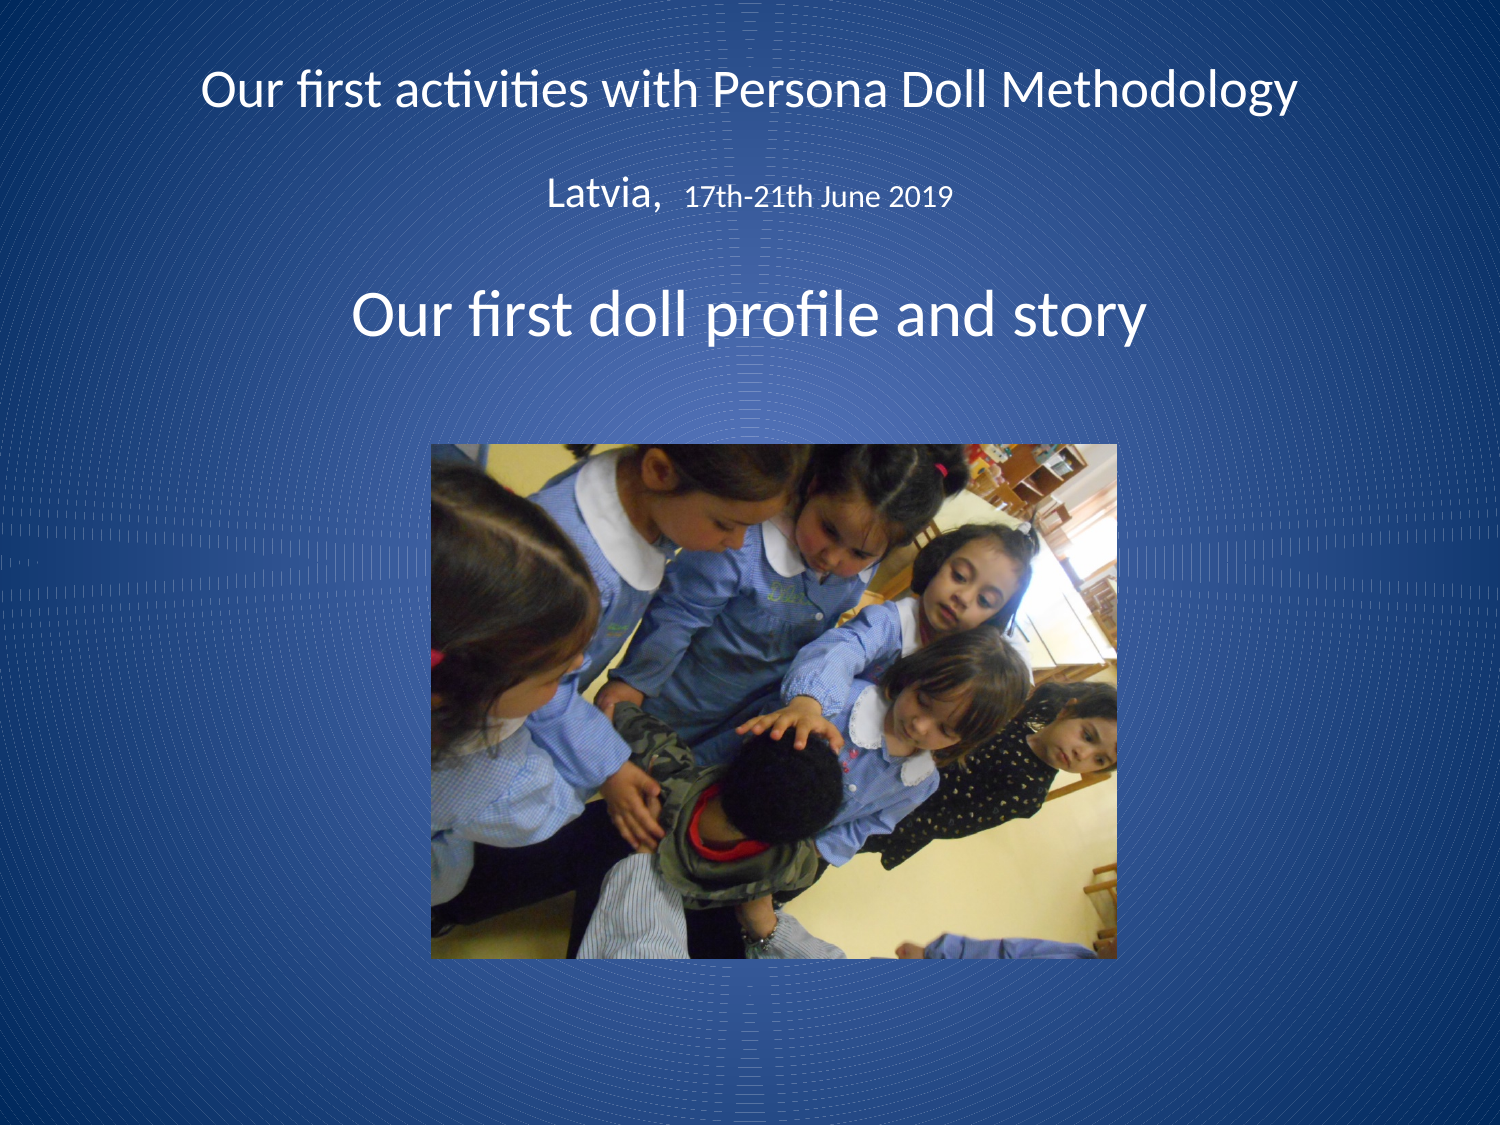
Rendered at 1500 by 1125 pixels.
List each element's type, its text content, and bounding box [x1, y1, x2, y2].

picture [430, 444, 1117, 959]
list Our first doll profile and story [75, 262, 1425, 1005]
title Our first activities with Persona Doll Methodology Latvia, 17th-21th June 2019 [75, 45, 1425, 233]
